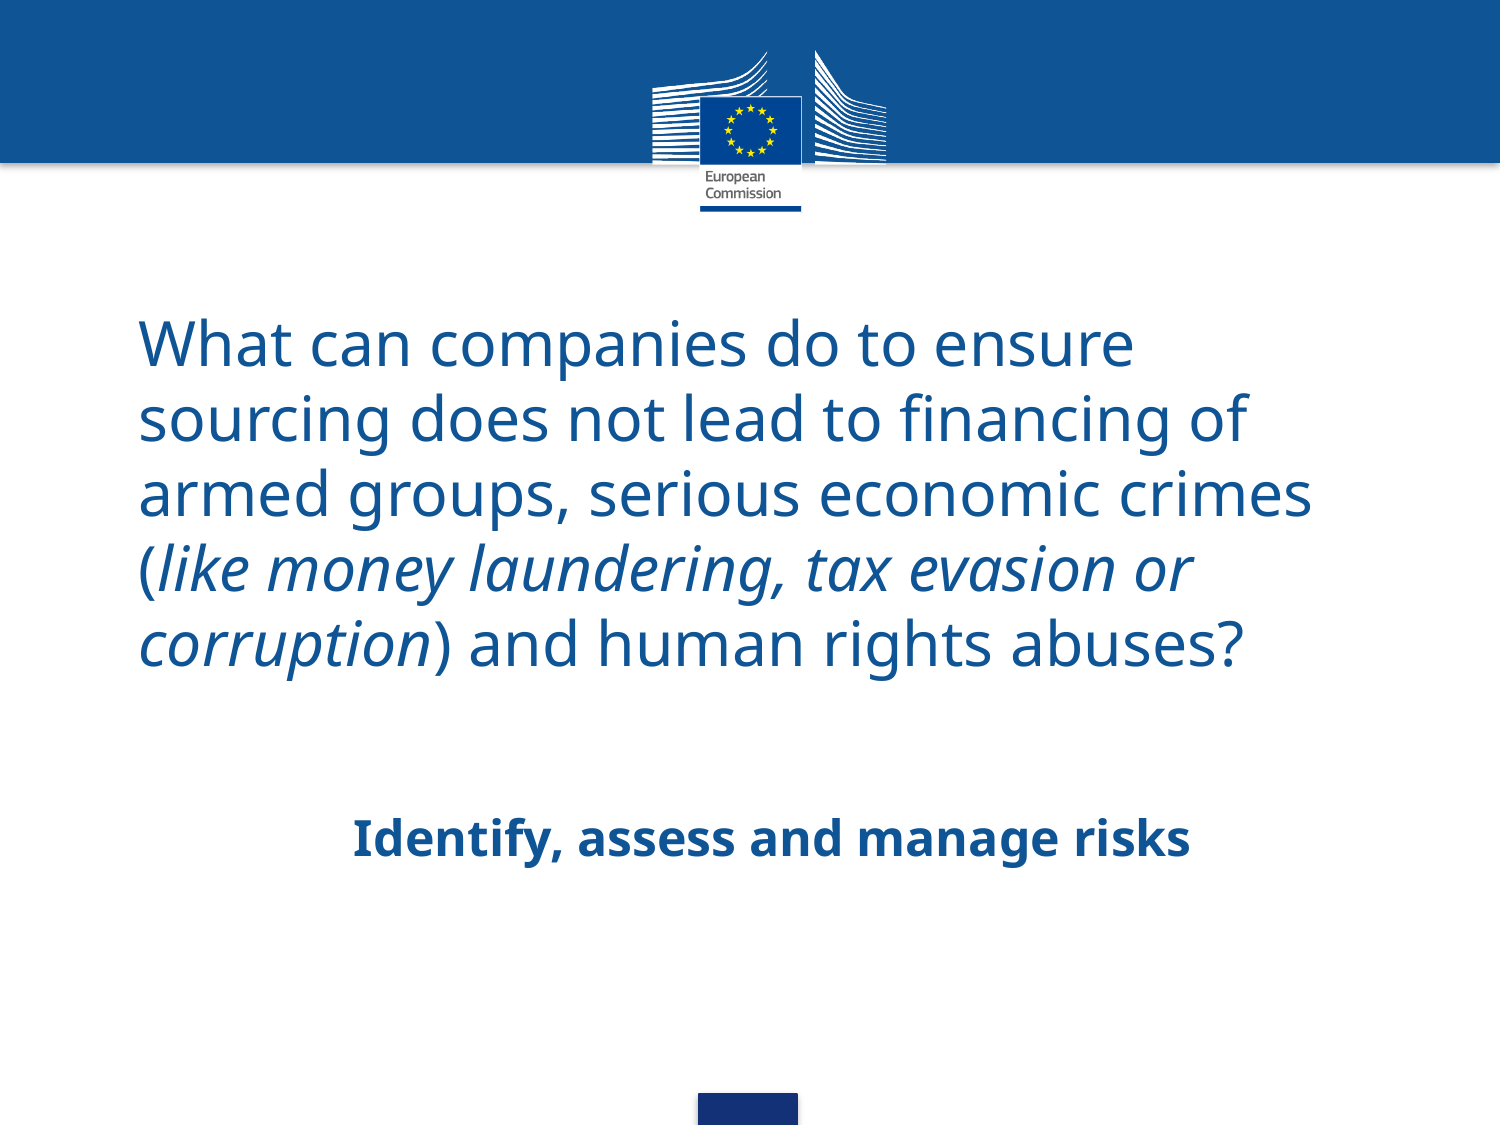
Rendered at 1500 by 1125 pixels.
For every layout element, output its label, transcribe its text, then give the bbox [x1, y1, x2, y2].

title What can companies do to ensure sourcing does not lead to financing of armed groups, serious economic crimes (like money laundering, tax evasion or corruption) and human rights abuses? [64, 361, 1416, 622]
list Identify, assess and manage risks [218, 798, 1341, 1125]
